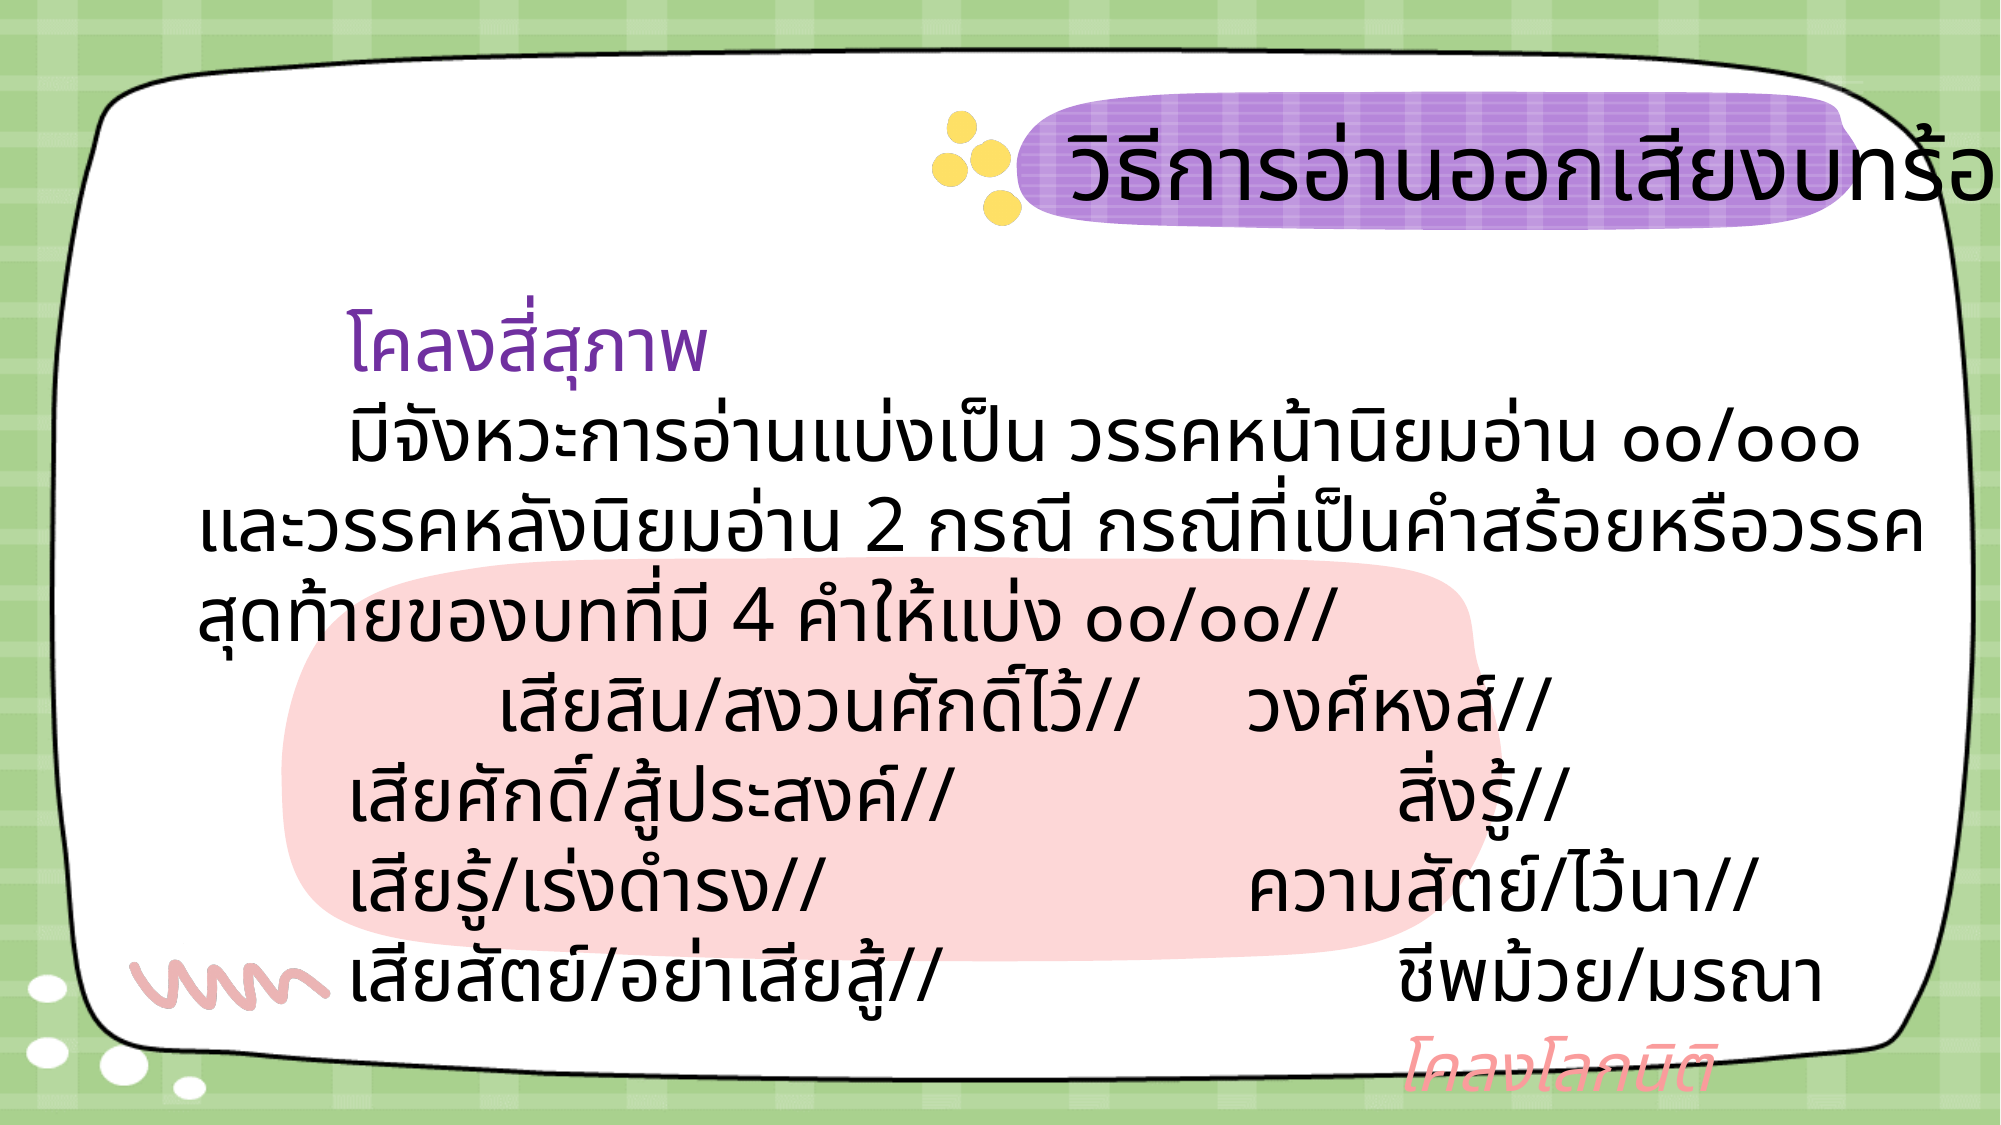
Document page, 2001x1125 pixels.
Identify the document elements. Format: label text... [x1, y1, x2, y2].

title วิธีการอ่านออกเสียงบทร้อยกรอง [1054, 62, 2000, 280]
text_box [1021, 74, 1864, 281]
text_box โคลงสี่สุภาพ มีจังหวะการอ่านแบ่งเป็น วรรคหน้านิยมอ่าน ๐๐/๐๐๐ และวรรคหลังนิยมอ่าน 2 กรณี กรณีที่เป็นคำสร้อยหรือวรรคสุดท้ายของบทที่มี 4 คำให้แบ่ง ๐๐/๐๐// เสียสิน/สงวนศักดิ์ไว้// วงศ์หงส์// เสียศักดิ์/สู้ประสงค์// สิ่งรู้// เสียรู้/เร่งดำรง// ความสัตย์/ไว้นา// เสียสัตย์/อย่าเสียสู้// ชีพม้วย/มรณา โคลงโลกนิติ [181, 289, 1990, 1114]
picture [0, 0, 2001, 1125]
